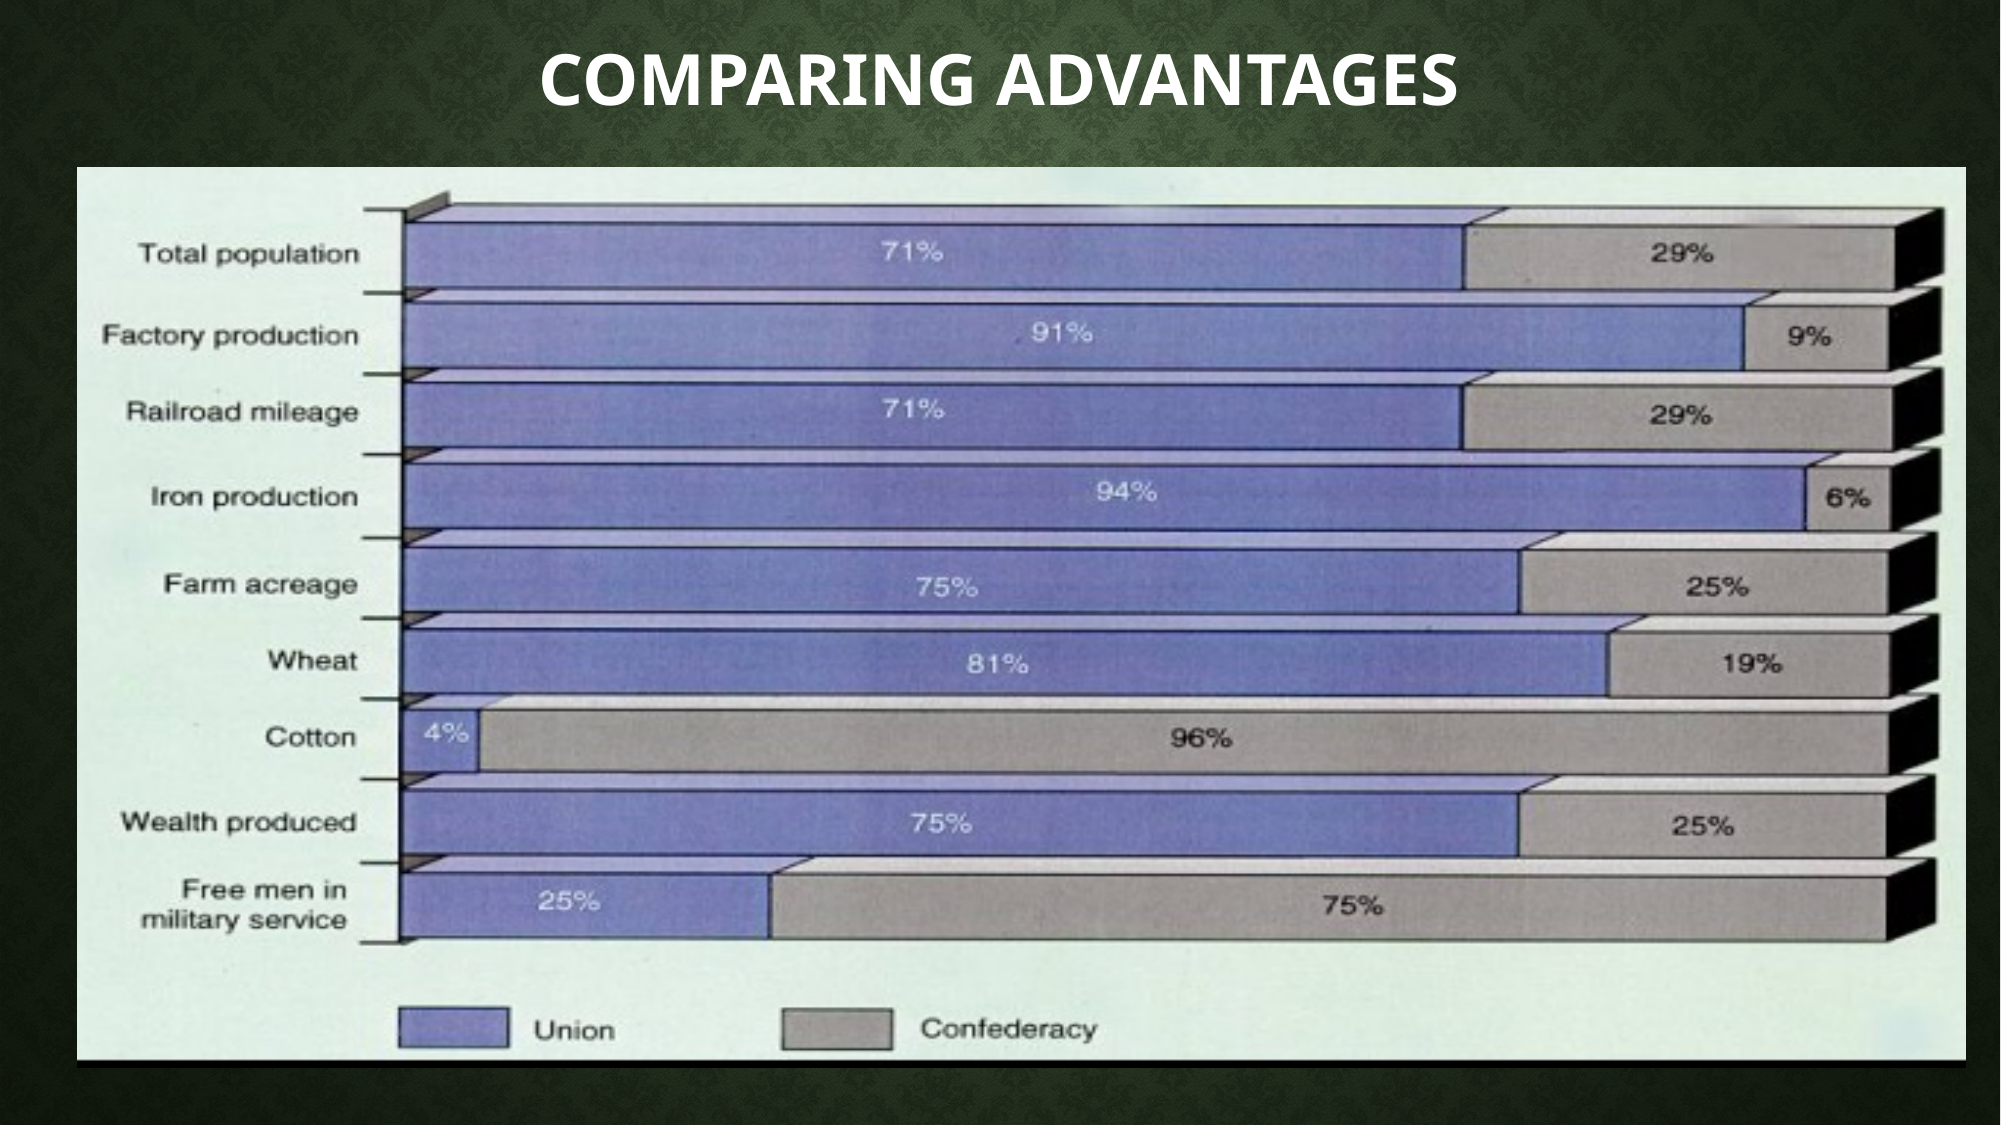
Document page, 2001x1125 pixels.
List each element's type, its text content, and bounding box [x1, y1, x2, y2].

picture [77, 167, 1967, 1069]
title Comparing Advantages [149, 0, 1849, 166]
